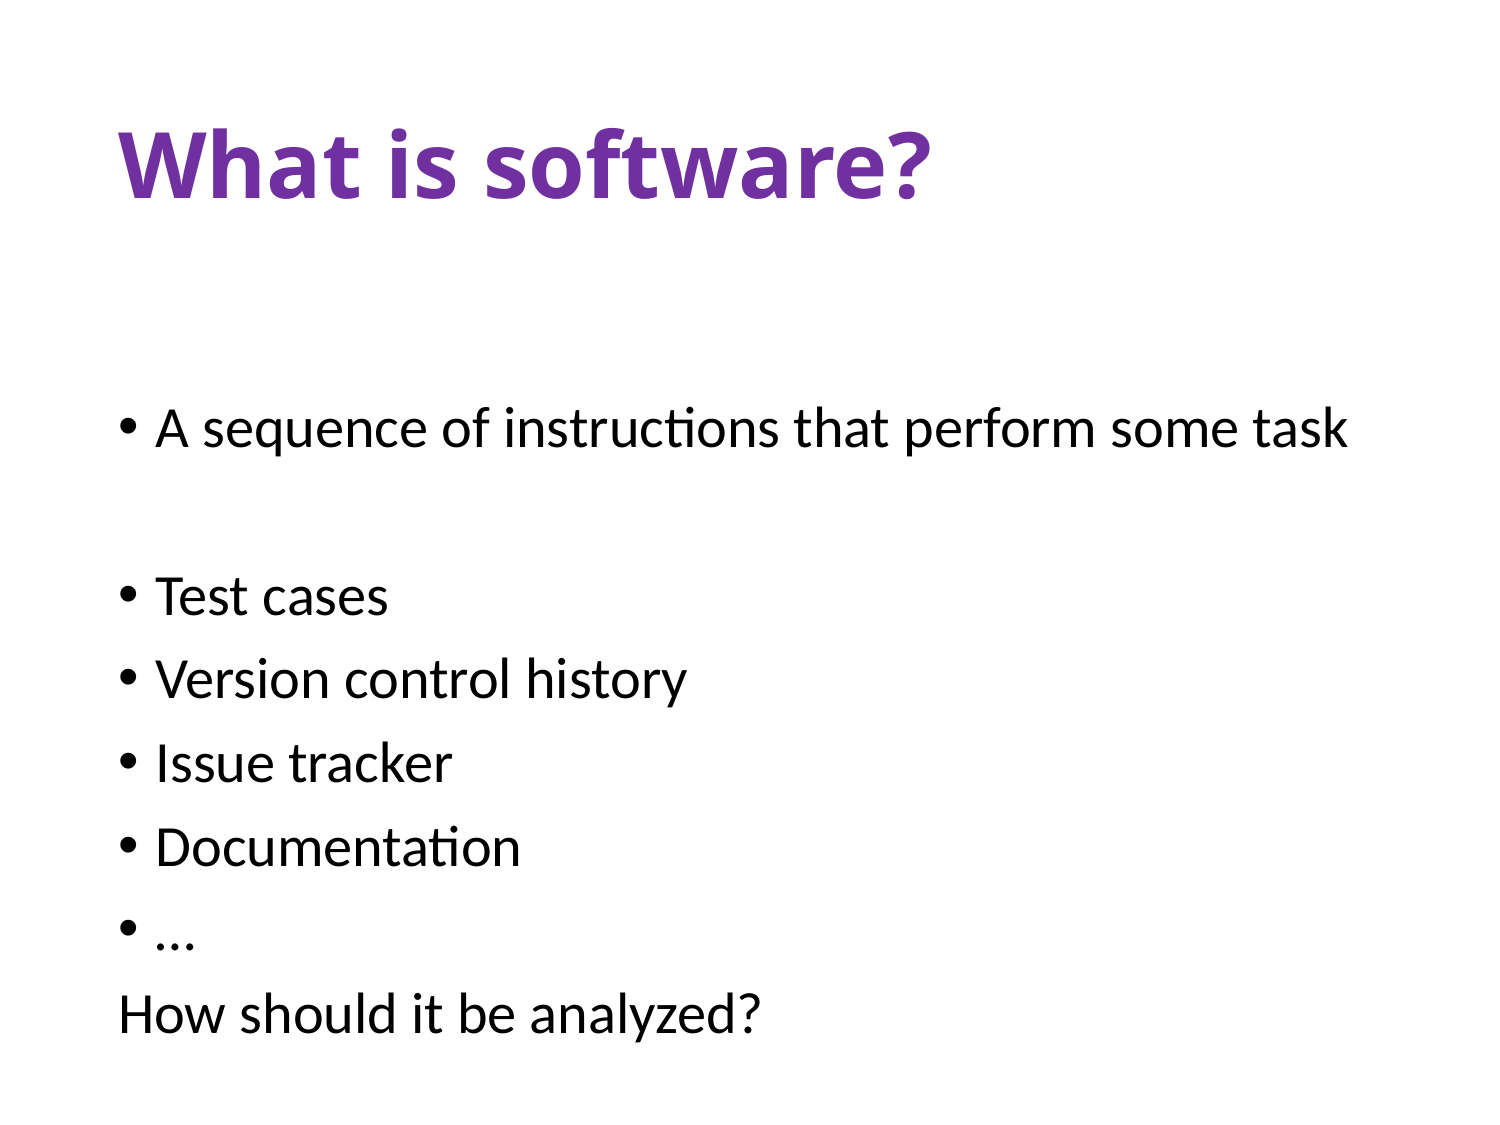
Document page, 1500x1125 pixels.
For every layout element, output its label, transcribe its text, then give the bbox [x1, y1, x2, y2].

list A sequence of instructions that perform some task Test cases Version control history Issue tracker Documentation … How should it be analyzed? [103, 299, 1397, 1056]
title What is software? [103, 59, 1397, 278]
